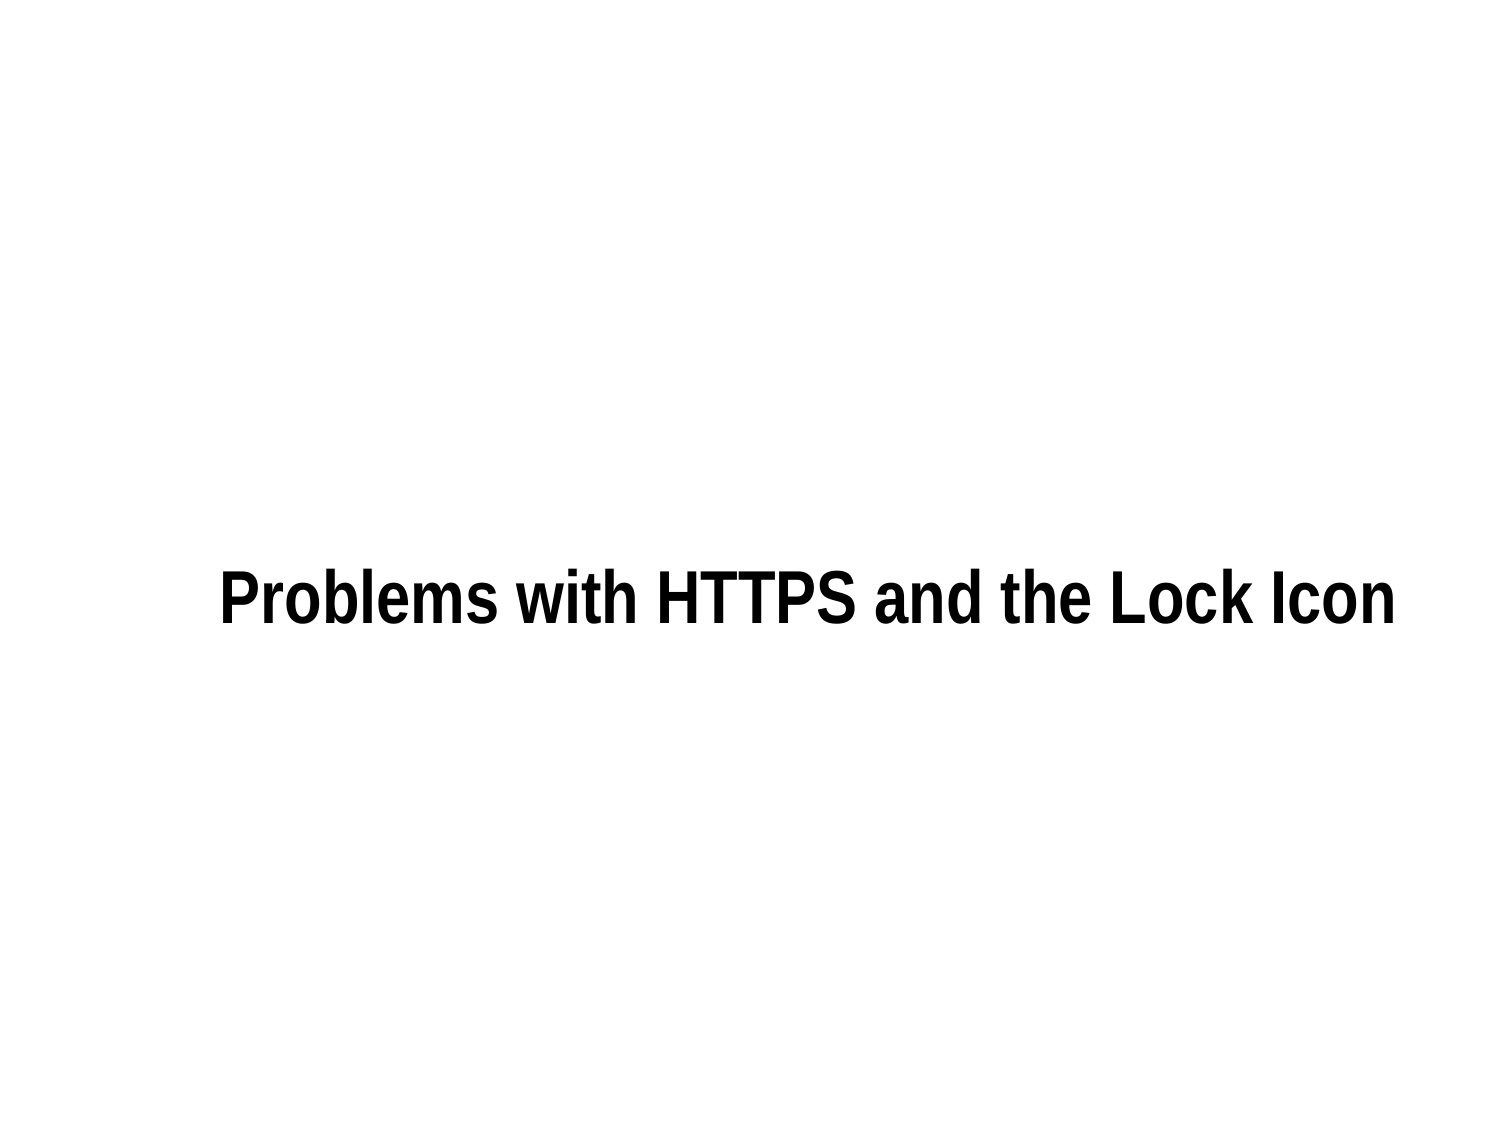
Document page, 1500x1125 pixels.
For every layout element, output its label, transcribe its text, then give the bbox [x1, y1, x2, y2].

title Problems with HTTPS and the Lock Icon [137, 499, 1413, 688]
